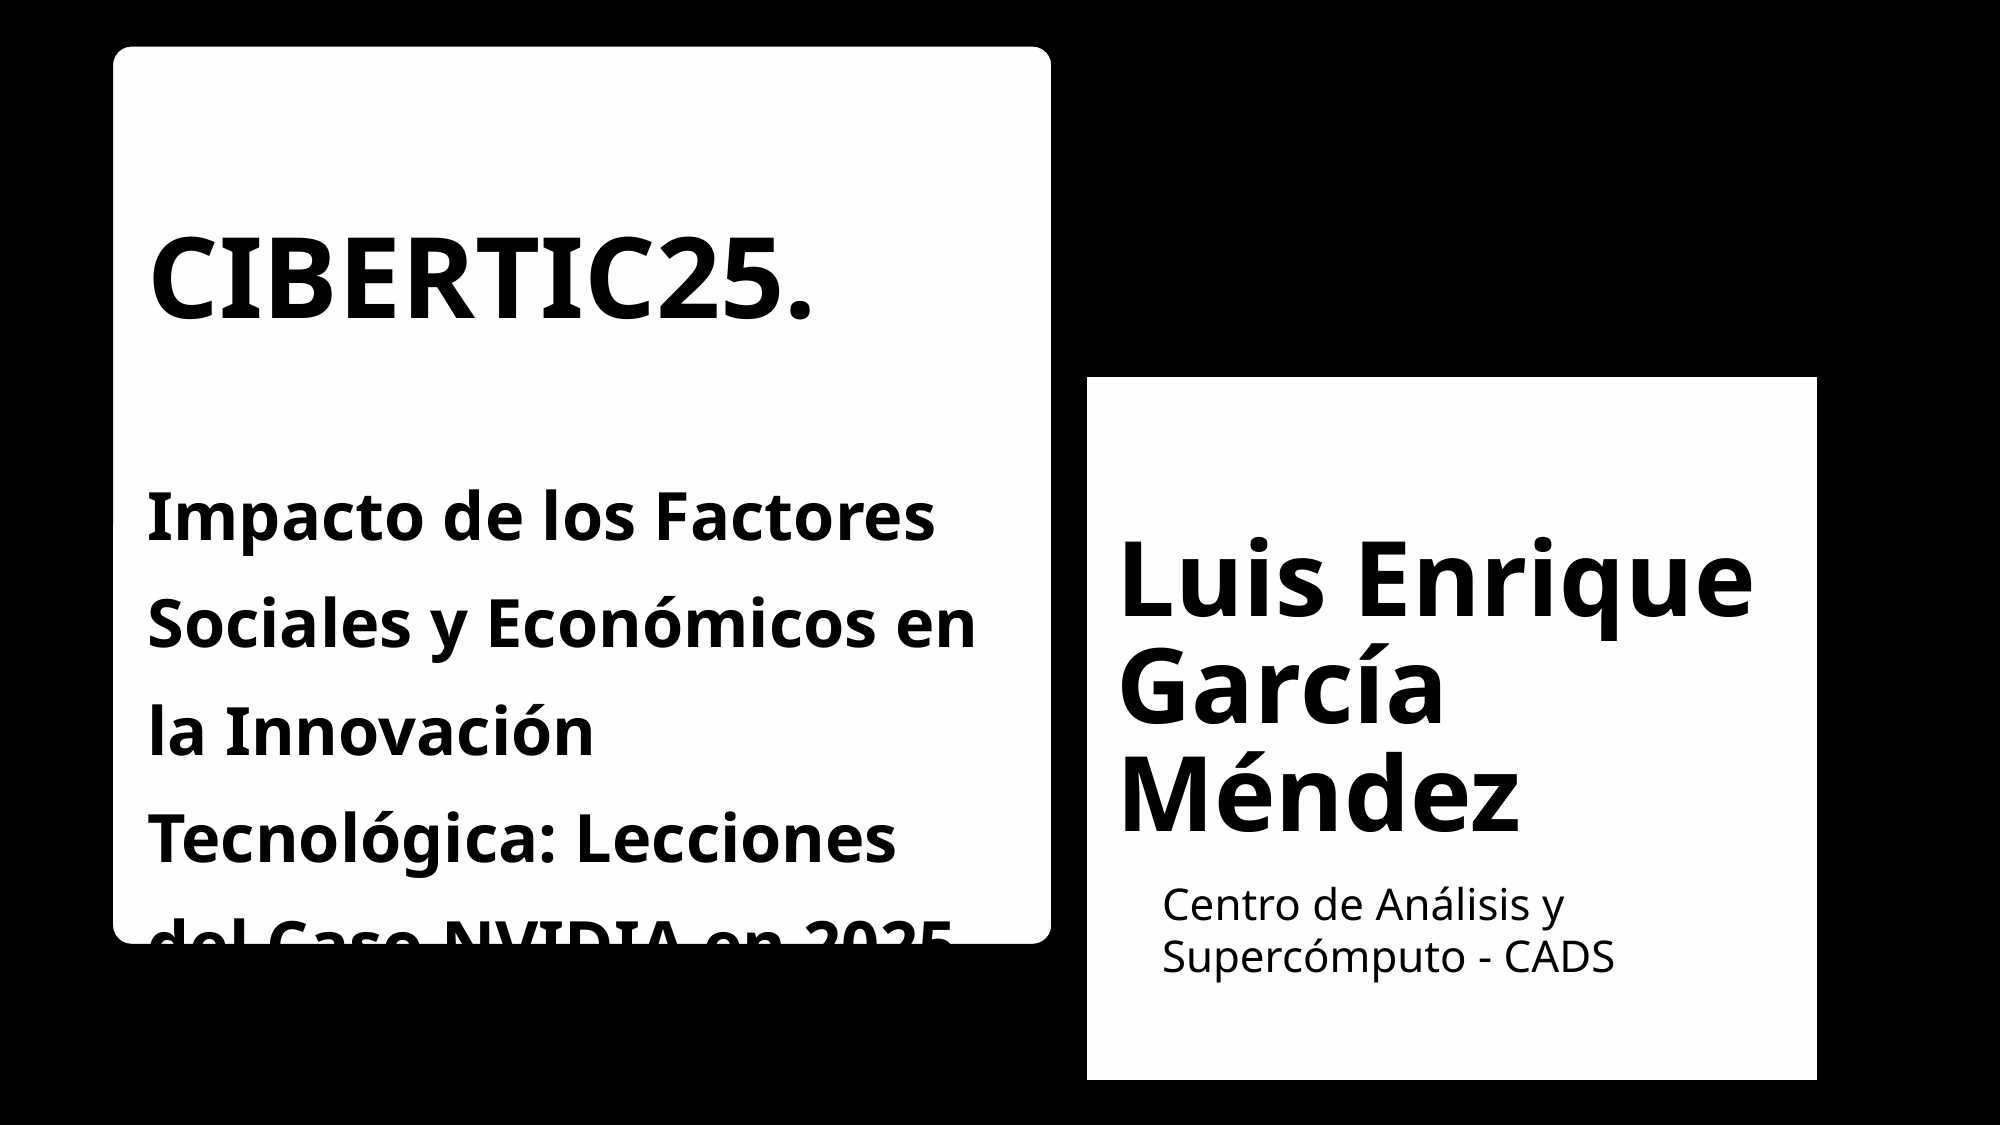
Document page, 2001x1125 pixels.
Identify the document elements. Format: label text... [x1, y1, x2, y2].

text_box CIBERTIC25. Impacto de los Factores Sociales y Económicos en la Innovación Tecnológica: Lecciones del Caso NVIDIA en 2025. [112, 45, 1053, 945]
title Luis Enrique García Méndez [1086, 375, 1819, 1082]
subtitle Centro de Análisis y Supercómputo - CADS [1162, 876, 1819, 1041]
